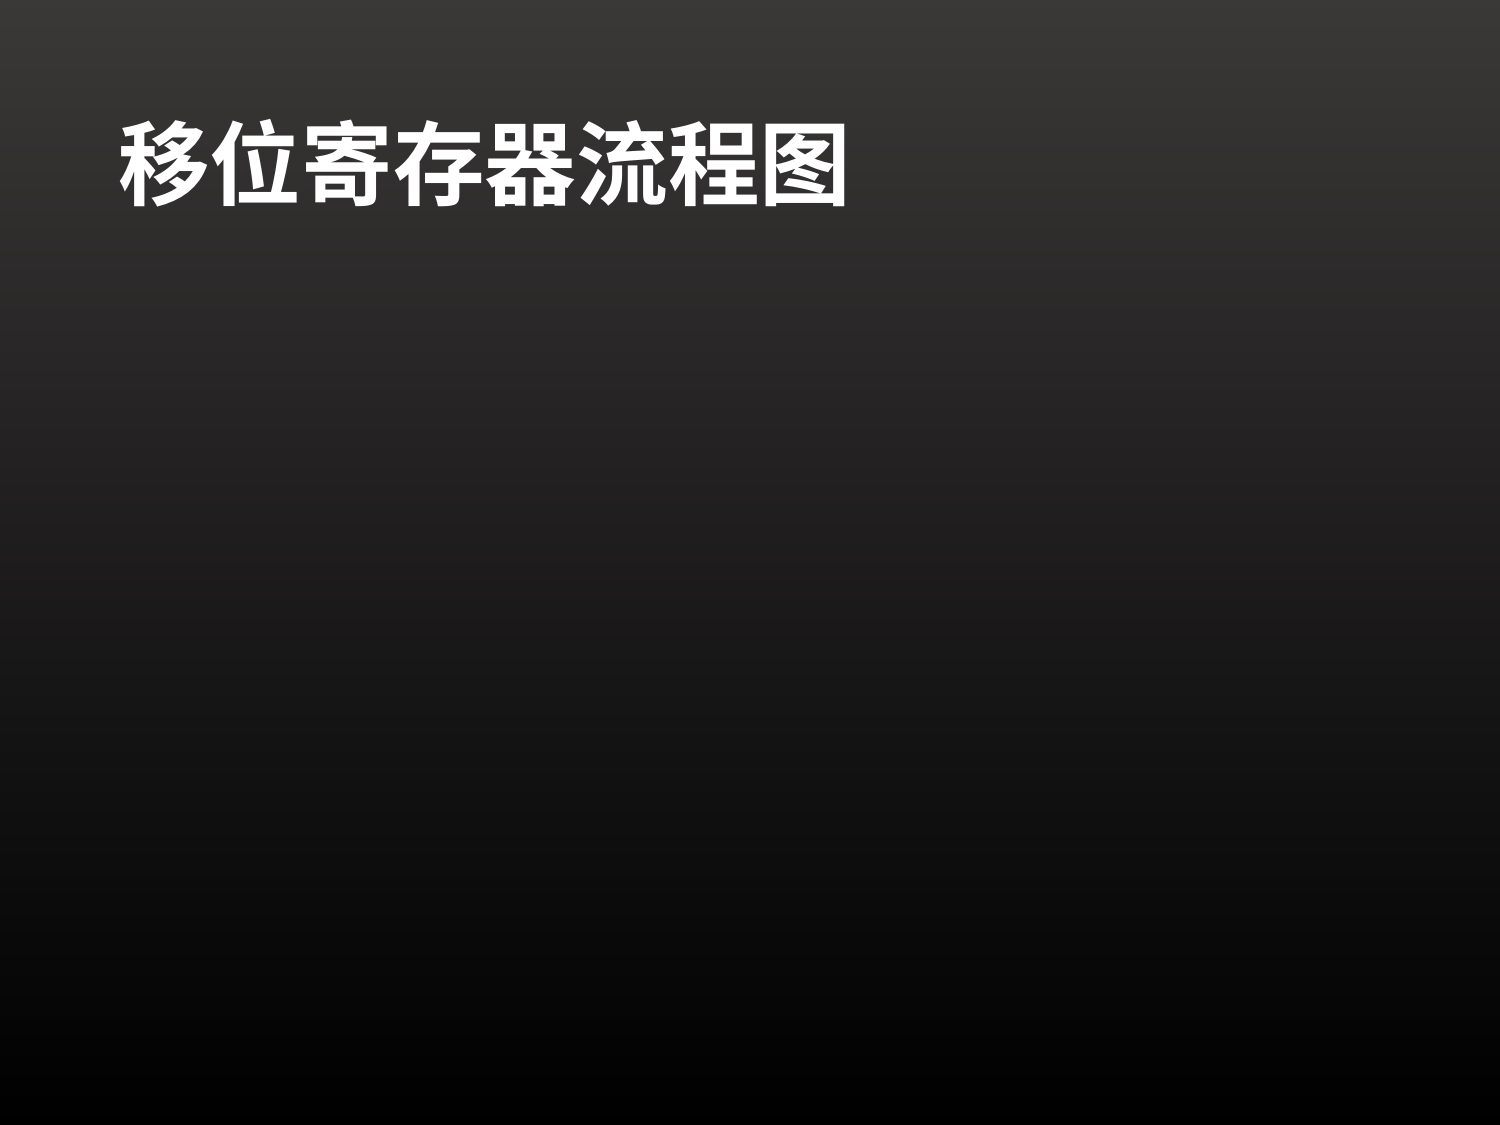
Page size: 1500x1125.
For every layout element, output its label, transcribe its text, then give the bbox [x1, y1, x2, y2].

title 移位寄存器流程图 [103, 59, 1397, 278]
